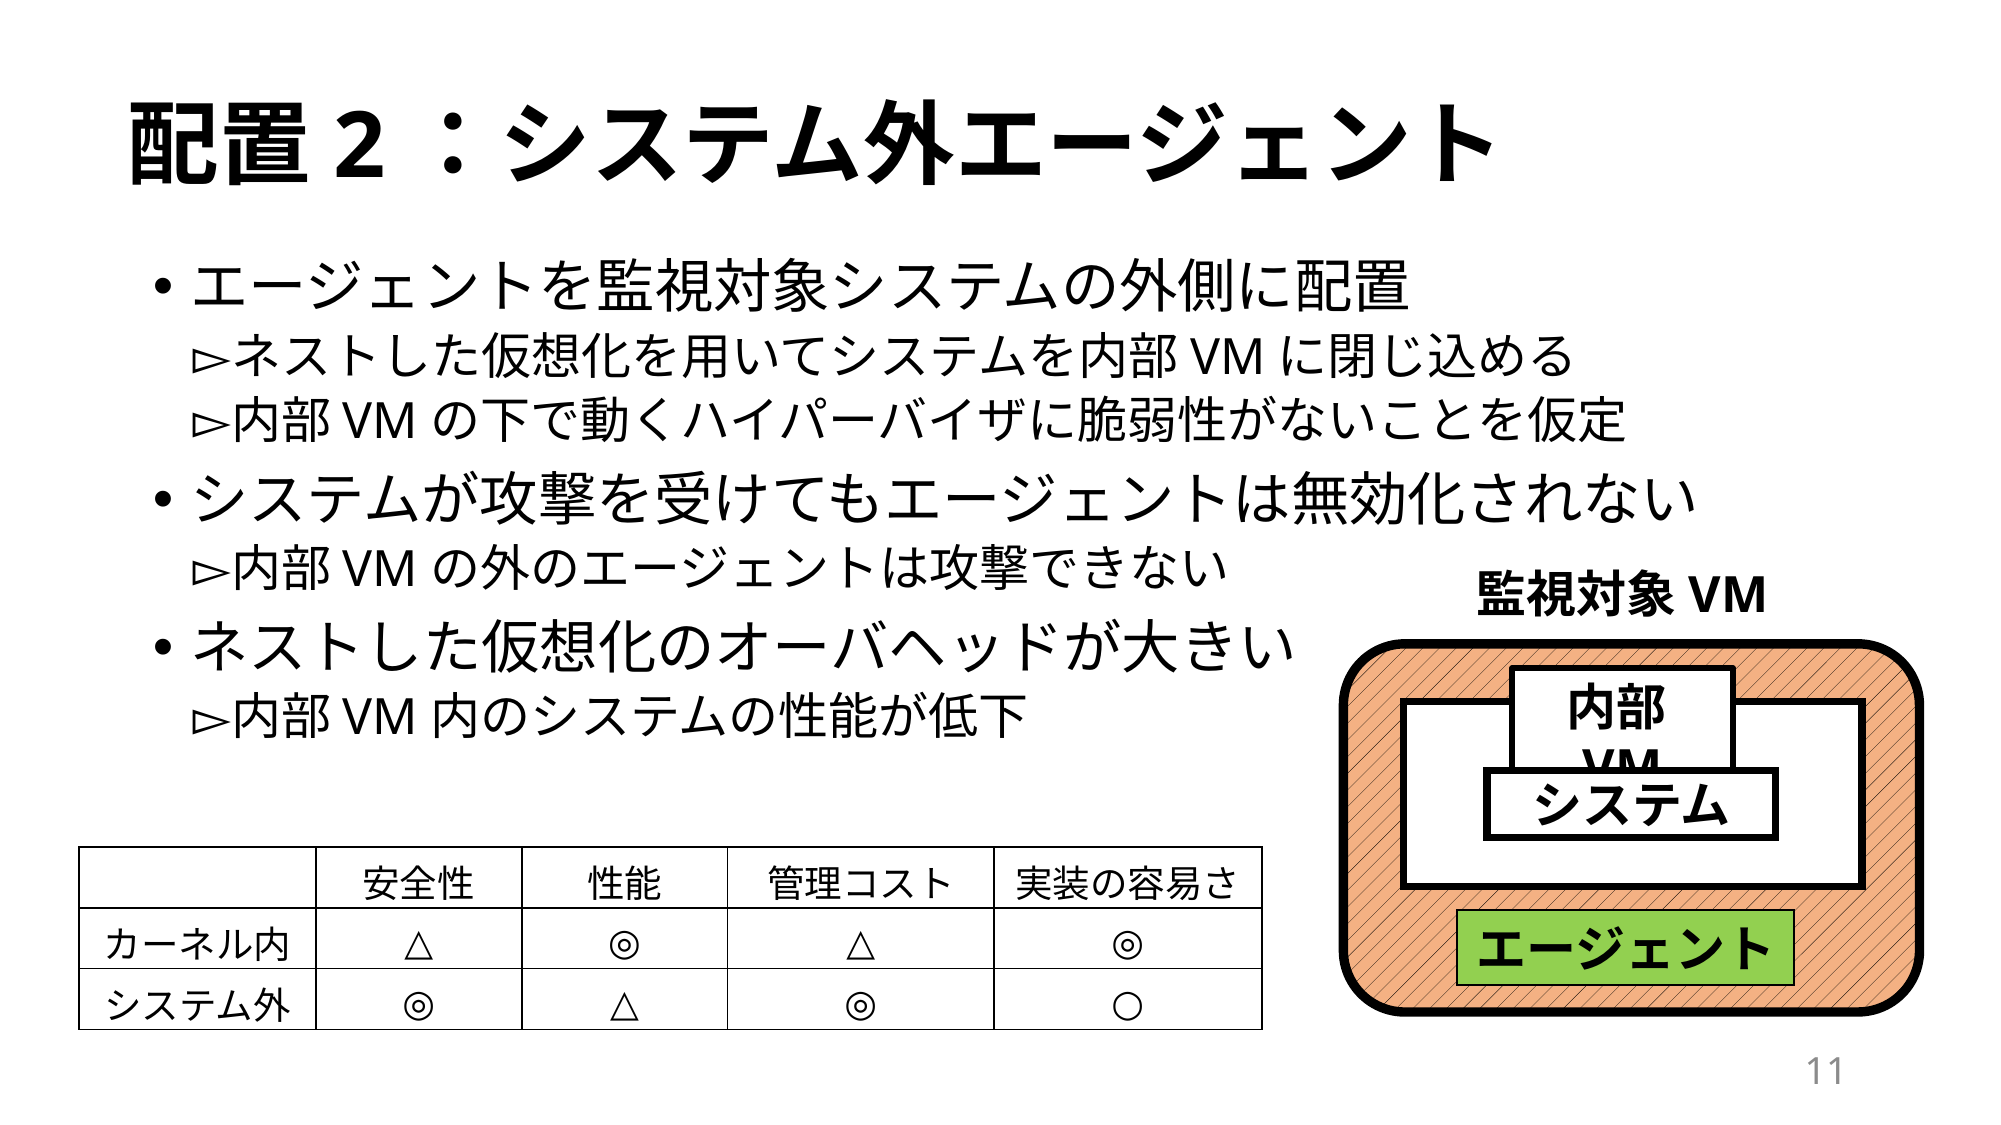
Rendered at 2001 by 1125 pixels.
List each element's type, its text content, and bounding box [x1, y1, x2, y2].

text_box 内部VM [1512, 668, 1733, 769]
table_header 実装の容易さ [995, 848, 1261, 907]
text_box 監視対象VM [1460, 554, 1785, 630]
table_cell ◎ [317, 969, 521, 1029]
slide_number 11 [1412, 1042, 1863, 1103]
table_header 安全性 [317, 848, 521, 907]
table_cell ◎ [995, 909, 1261, 968]
table_header [80, 848, 315, 907]
text_box システム [1486, 769, 1777, 838]
table_cell システム外 [80, 969, 315, 1029]
table_cell ◎ [728, 969, 993, 1029]
table_cell △ [317, 909, 521, 968]
text_box エージェント [1457, 910, 1794, 985]
table_header 性能 [523, 848, 727, 907]
table_cell ◎ [523, 909, 727, 968]
title 配置2：システム外エージェント [112, 79, 1838, 216]
table_header 管理コスト [728, 848, 993, 907]
table_cell カーネル内 [80, 909, 315, 968]
table_cell ○ [995, 969, 1261, 1029]
table_cell △ [728, 909, 993, 968]
list エージェントを監視対象システムの外側に配置 ネストした仮想化を用いてシステムを内部VMに閉じ込める 内部VMの下で動くハイパーバイザに脆弱性がないことを仮定 システムが攻撃を受けてもエージェントは無効化されない 内部VMの外のエージェントは攻撃できない ネストした仮想化のオーバヘッドが大きい 内部VM内のシステムの性能が低下 [112, 250, 1838, 978]
table_cell △ [523, 969, 727, 1029]
text_box [1348, 642, 1921, 1014]
text_box [1402, 700, 1863, 888]
